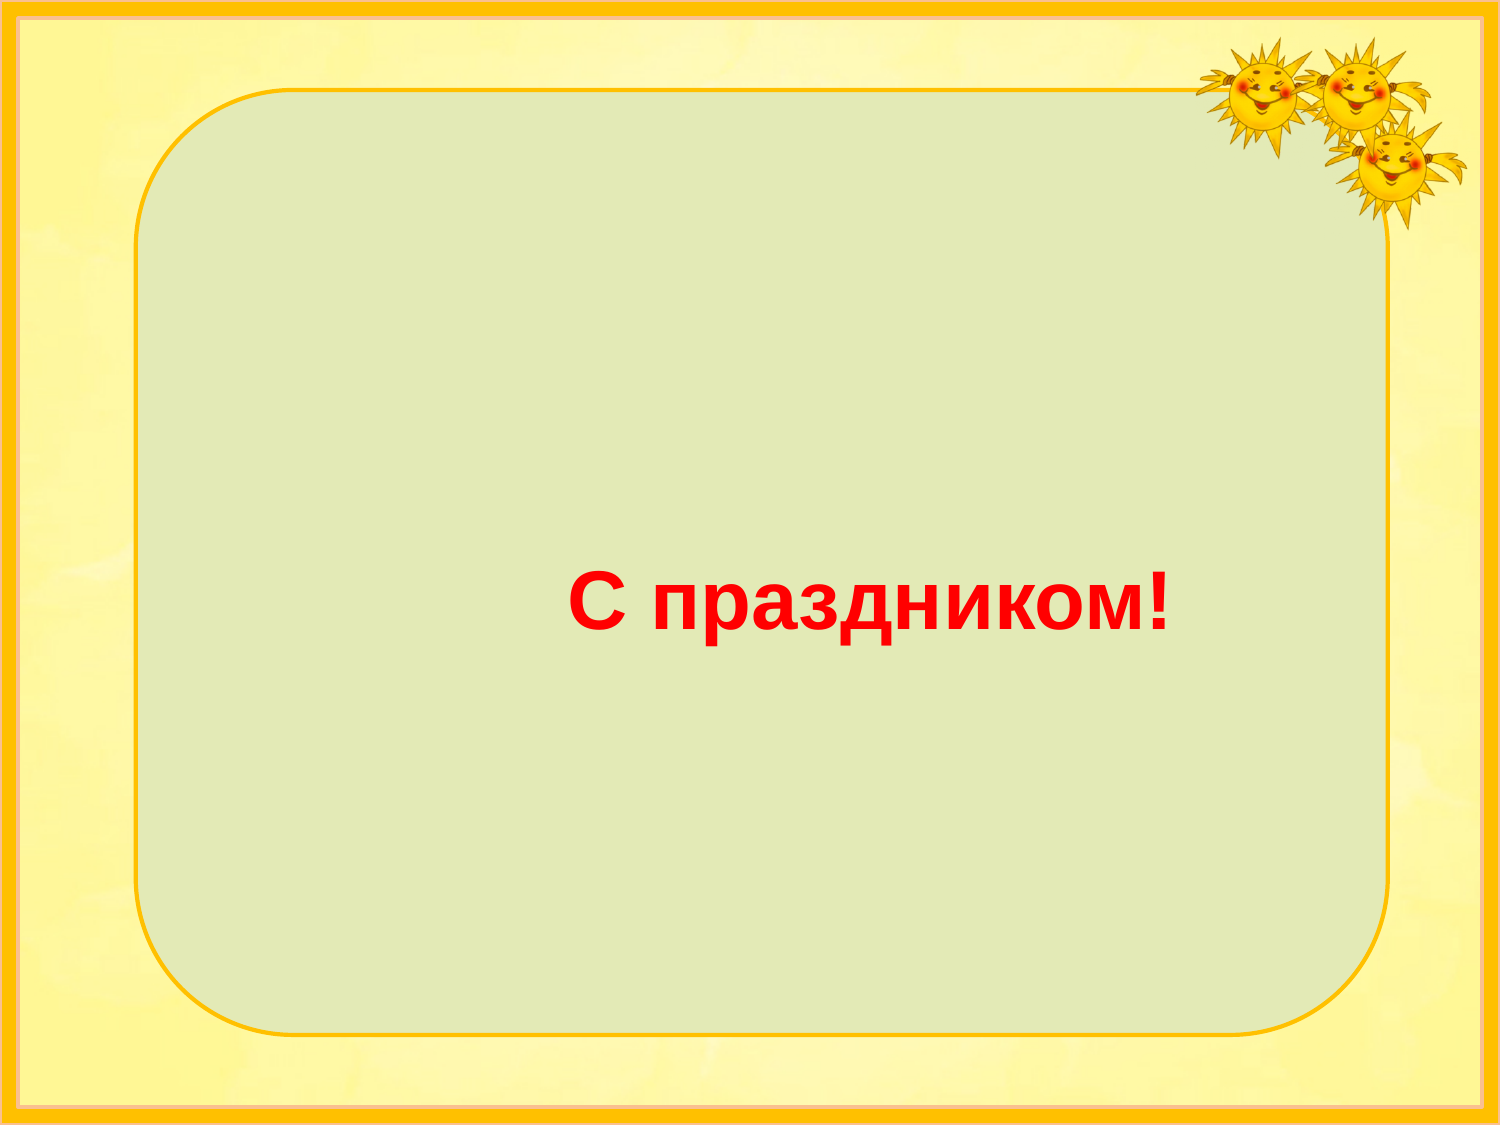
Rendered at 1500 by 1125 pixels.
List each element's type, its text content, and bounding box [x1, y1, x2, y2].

text_box [75, 45, 1425, 233]
picture [20, 20, 1480, 1105]
text_box С праздником! [552, 538, 1190, 654]
